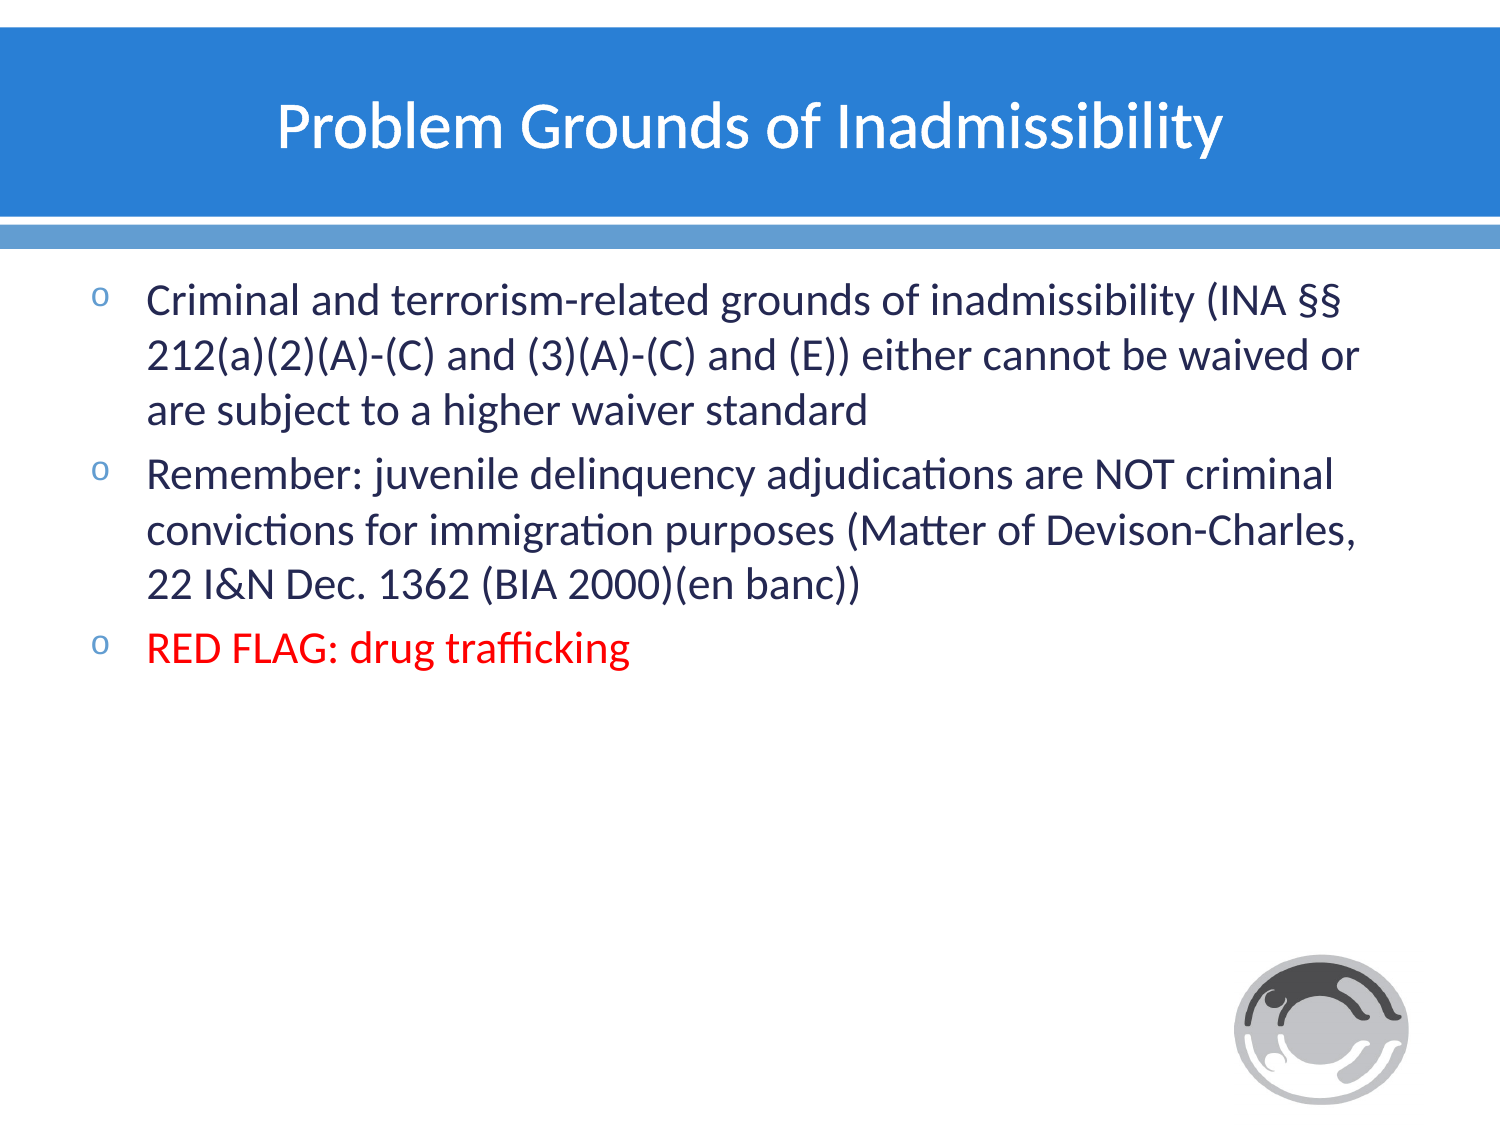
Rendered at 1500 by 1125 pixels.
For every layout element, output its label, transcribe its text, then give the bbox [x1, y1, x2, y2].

list Criminal and terrorism-related grounds of inadmissibility (INA §§ 212(a)(2)(A)-(C) and (3)(A)-(C) and (E)) either cannot be waived or are subject to a higher waiver standard Remember: juvenile delinquency adjudications are NOT criminal convictions for immigration purposes (Matter of Devison-Charles, 22 I&N Dec. 1362 (BIA 2000)(en banc)) RED FLAG: drug trafficking [75, 262, 1425, 1005]
picture [1233, 941, 1424, 1125]
title Problem Grounds of Inadmissibility [75, 29, 1425, 213]
